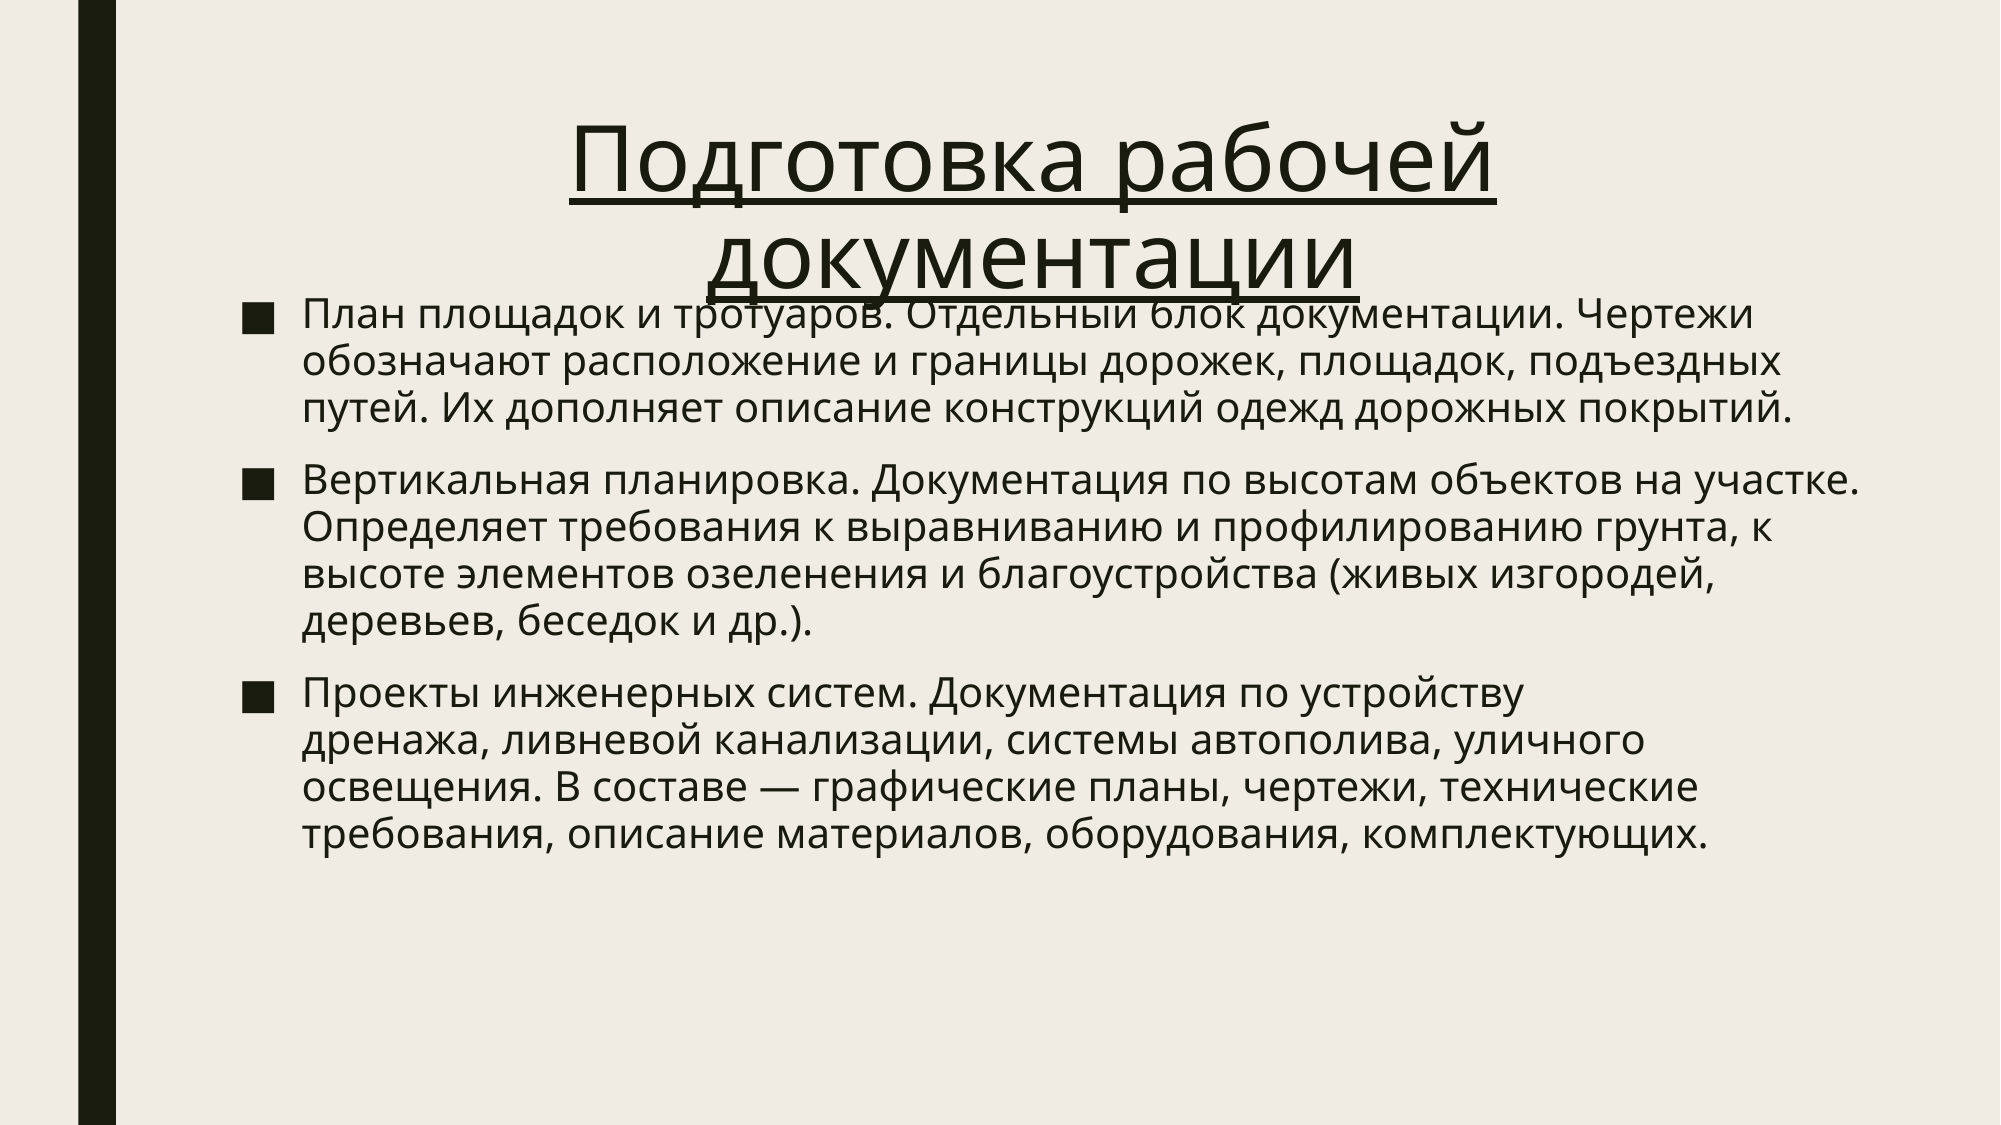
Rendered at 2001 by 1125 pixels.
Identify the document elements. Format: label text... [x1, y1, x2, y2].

title Подготовка рабочей документации [245, 105, 1821, 237]
list План площадок и тротуаров. Отдельный блок документации. Чертежи обозначают расположение и границы дорожек, площадок, подъездных путей. Их дополняет описание конструкций одежд дорожных покрытий. Вертикальная планировка. Документация по высотам объектов на участке. Определяет требования к выравниванию и профилированию грунта, к высоте элементов озеленения и благоустройства (живых изгородей, деревьев, беседок и др.). Проекты инженерных систем. Документация по устройству дренажа, ливневой канализации, системы автополива, уличного освещения. В составе — графические планы, чертежи, технические требования, описание материалов, оборудования, комплектующих. [223, 283, 1886, 1092]
